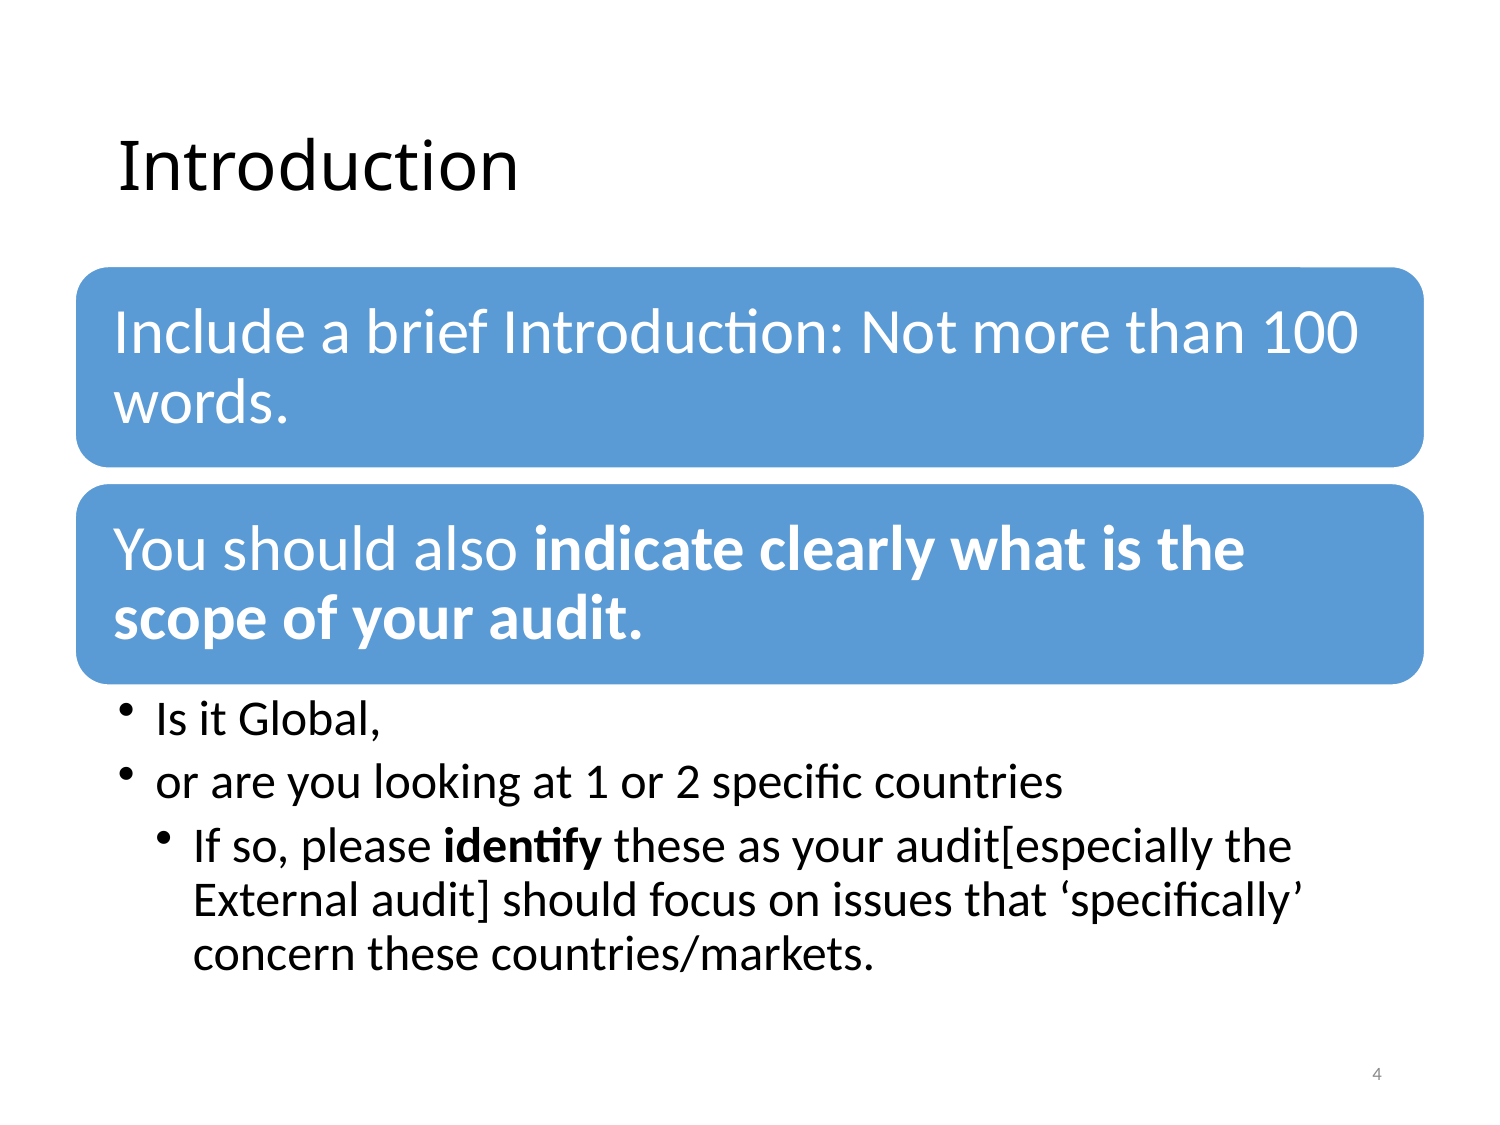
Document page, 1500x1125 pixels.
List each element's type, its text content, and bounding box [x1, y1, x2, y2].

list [74, 262, 1425, 1005]
slide_number 4 [1059, 1042, 1397, 1103]
title Introduction [103, 59, 1397, 262]
